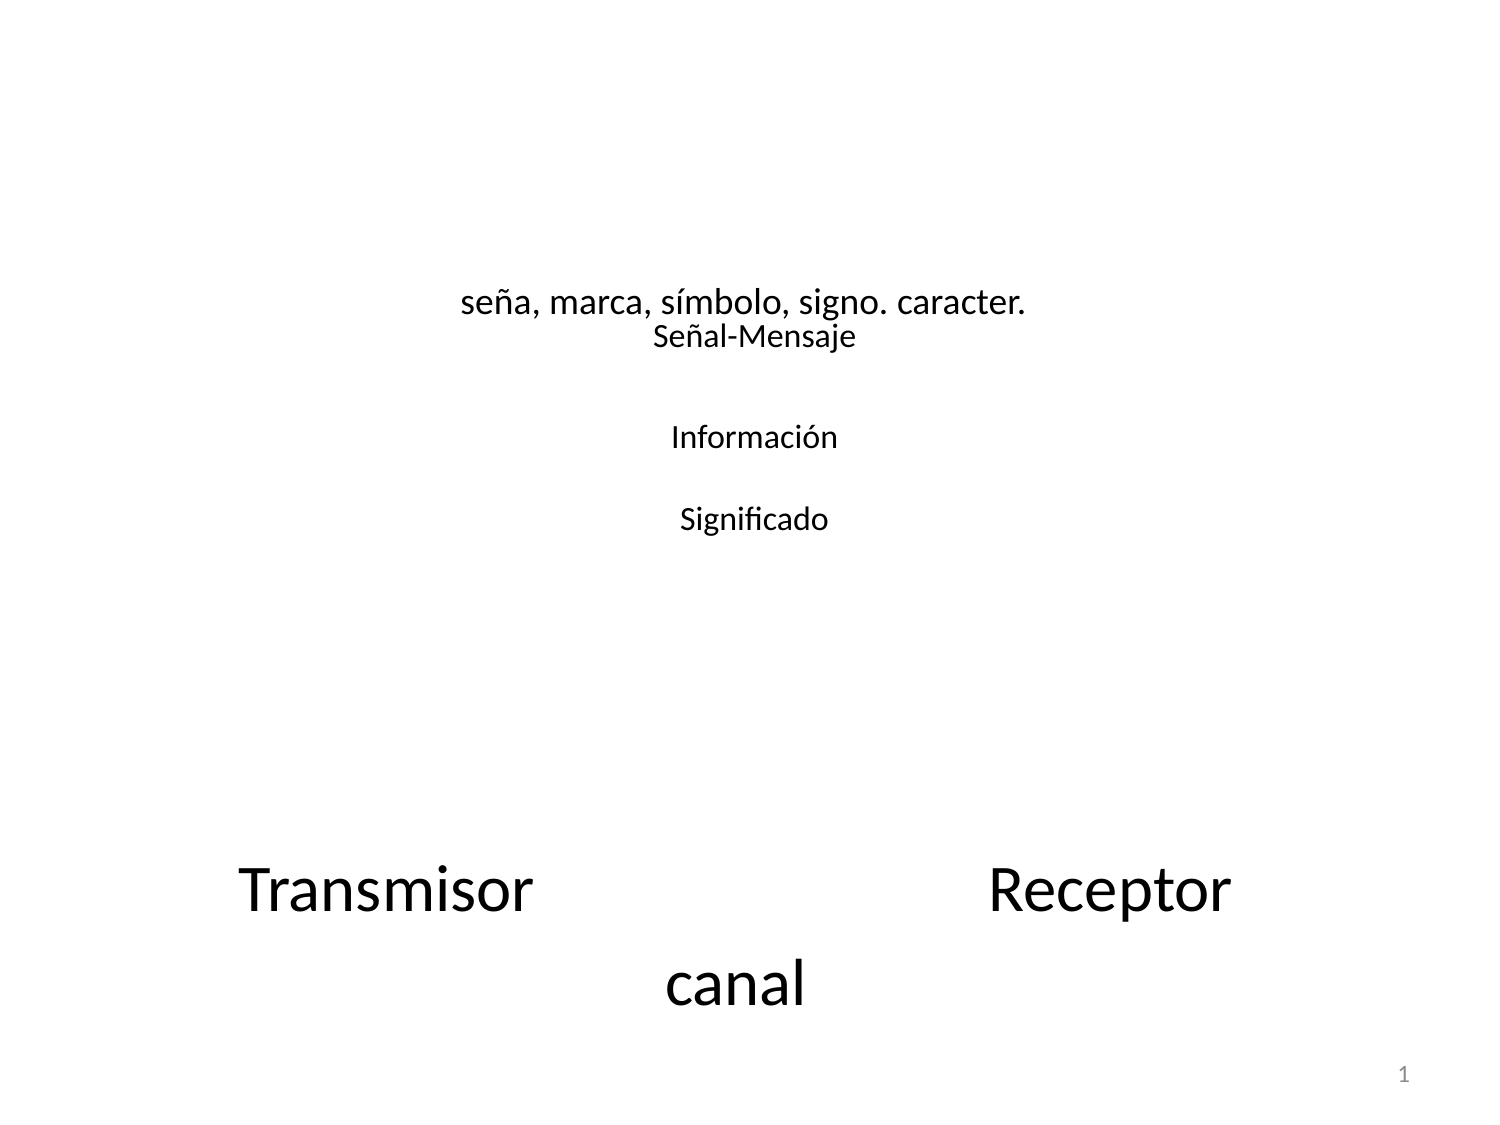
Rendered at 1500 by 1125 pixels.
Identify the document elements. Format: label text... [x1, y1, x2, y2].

text_box seña, marca, símbolo, signo. caracter. [445, 269, 1042, 330]
title Señal-Mensaje Información Significado [117, 304, 1393, 546]
slide_number 1 [1074, 1042, 1425, 1103]
subtitle Transmisor Receptor canal [210, 837, 1261, 1125]
